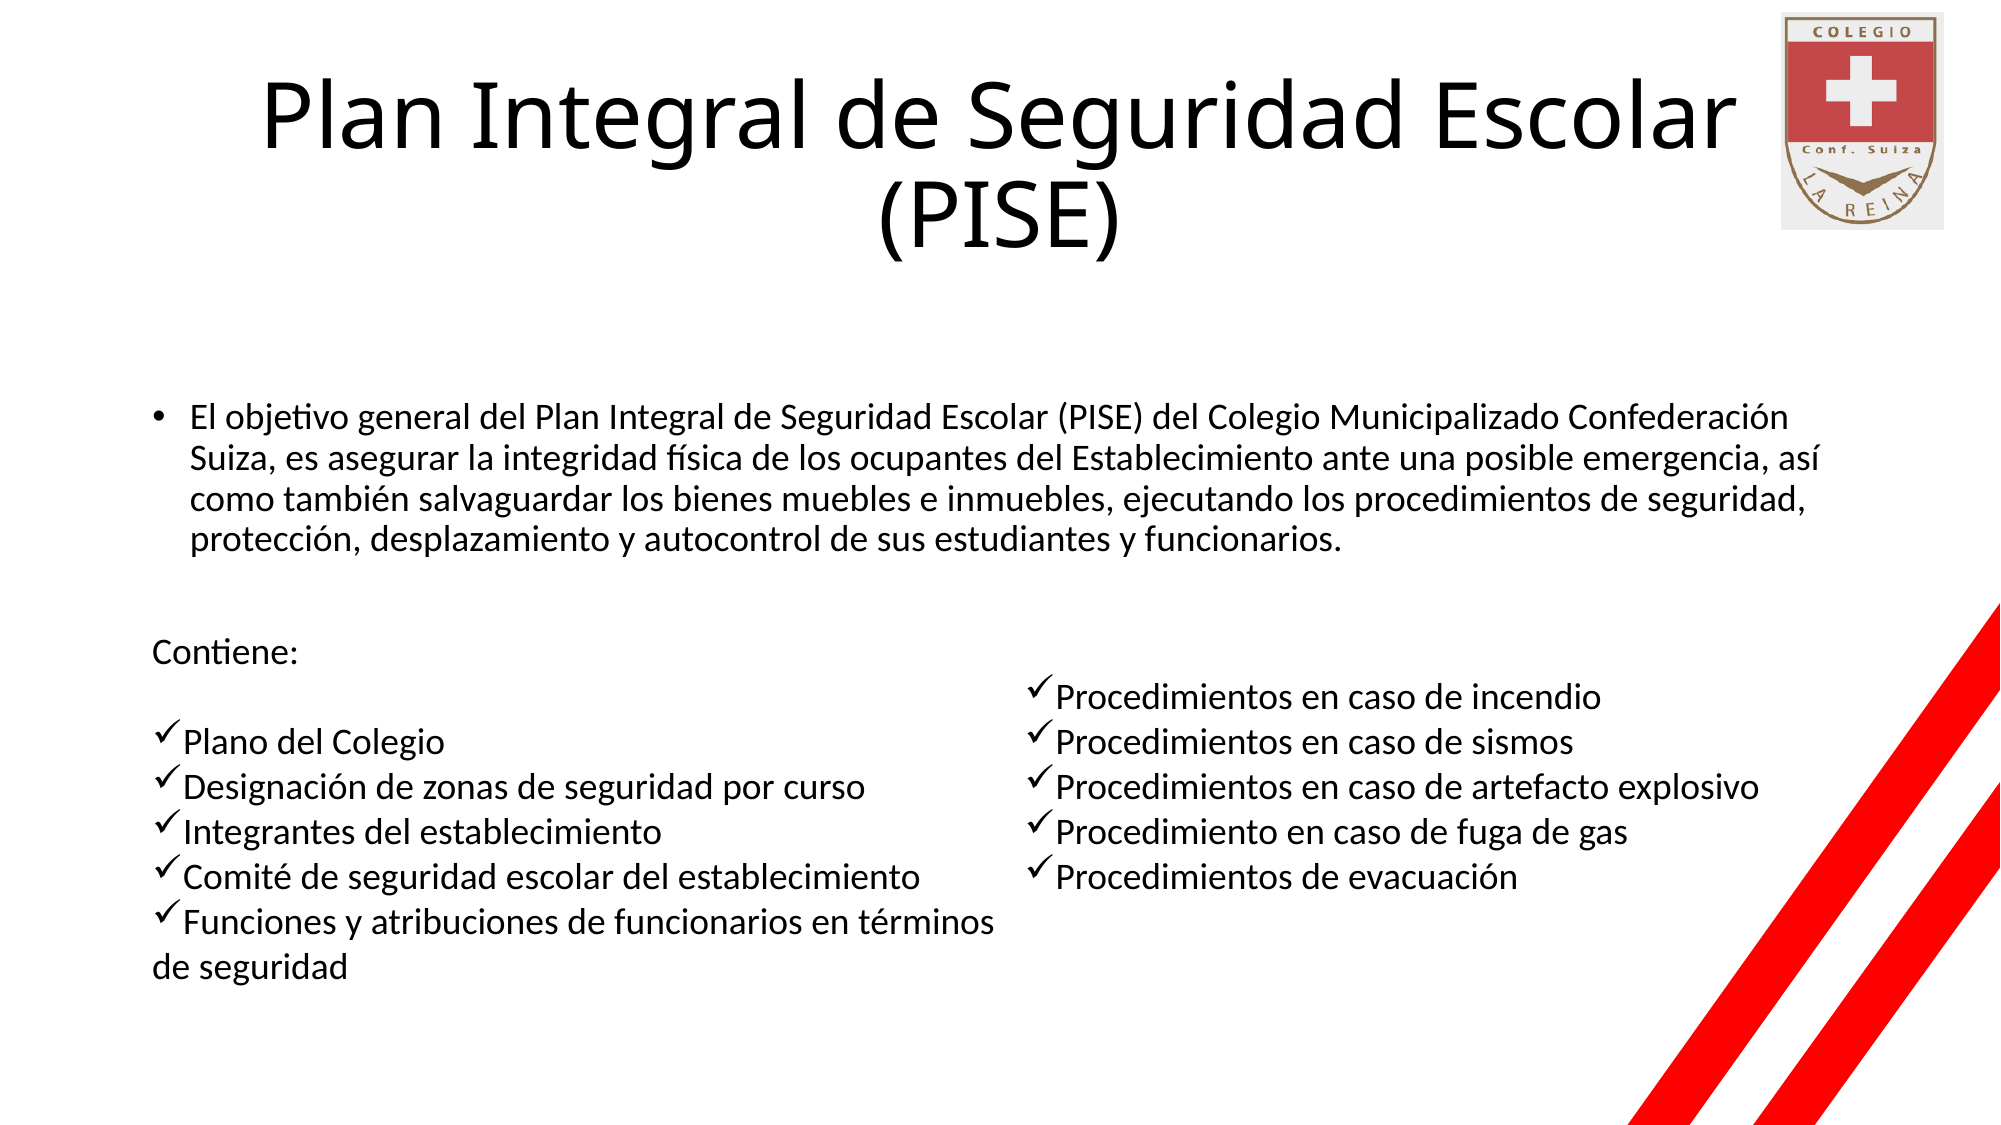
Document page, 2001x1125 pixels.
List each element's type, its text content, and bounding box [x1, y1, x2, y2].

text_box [1610, 579, 2000, 1125]
text_box Contiene: Plano del Colegio Designación de zonas de seguridad por curso Integrantes del establecimiento Comité de seguridad escolar del establecimiento Funciones y atribuciones de funcionarios en términos de seguridad Procedimientos en caso de incendio Procedimientos en caso de sismos Procedimientos en caso de artefacto explosivo Procedimiento en caso de fuga de gas Procedimientos de evacuación [137, 619, 1610, 1125]
picture [1781, 12, 1944, 230]
title Plan Integral de Seguridad Escolar (PISE) [137, 59, 1863, 278]
list El objetivo general del Plan Integral de Seguridad Escolar (PISE) del Colegio Municipalizado Confederación Suiza, es asegurar la integridad física de los ocupantes del Establecimiento ante una posible emergencia, así como también salvaguardar los bienes muebles e inmuebles, ejecutando los procedimientos de seguridad, protección, desplazamiento y autocontrol de sus estudiantes y funcionarios. [137, 299, 1863, 600]
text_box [1735, 758, 2000, 1125]
